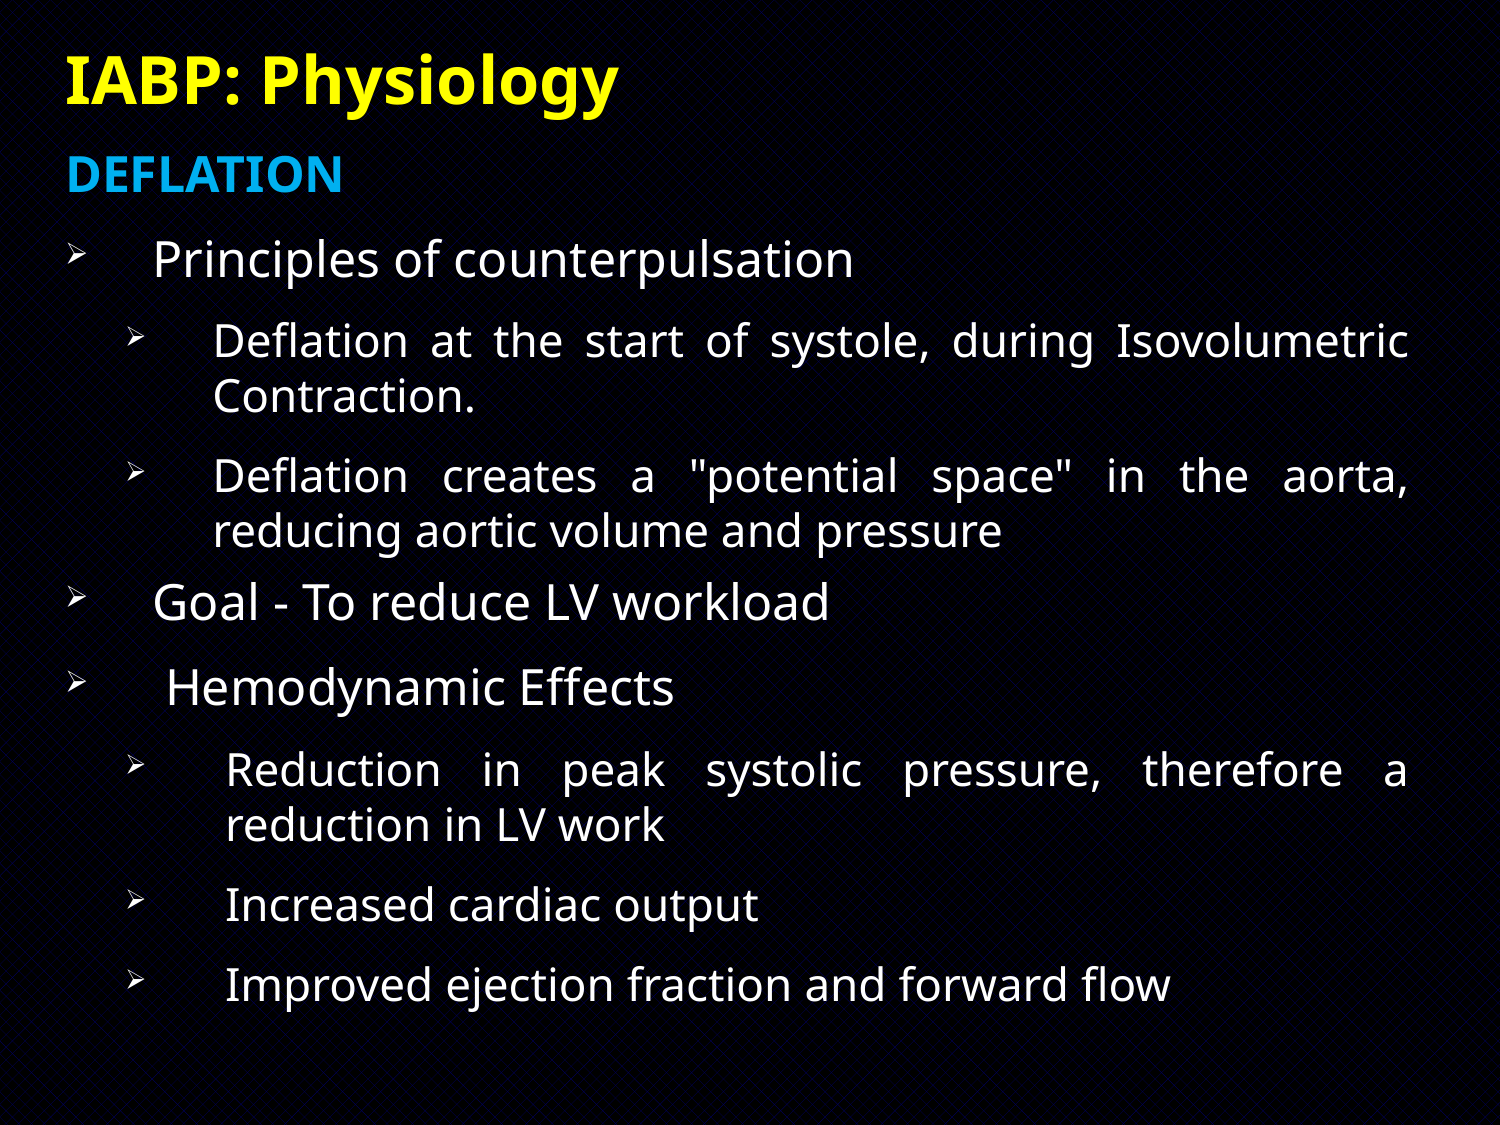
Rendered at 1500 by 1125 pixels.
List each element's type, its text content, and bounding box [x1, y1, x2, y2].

text_box DEFLATION Principles of counterpulsation Deflation at the start of systole, during Isovolumetric Contraction. Deflation creates a "potential space" in the aorta, reducing aortic volume and pressure Goal - To reduce LV workload Hemodynamic Effects Reduction in peak systolic pressure, therefore a reduction in LV work Increased cardiac output Improved ejection fraction and forward flow [50, 137, 1425, 1100]
text_box IABP: Physiology [50, 24, 1275, 125]
